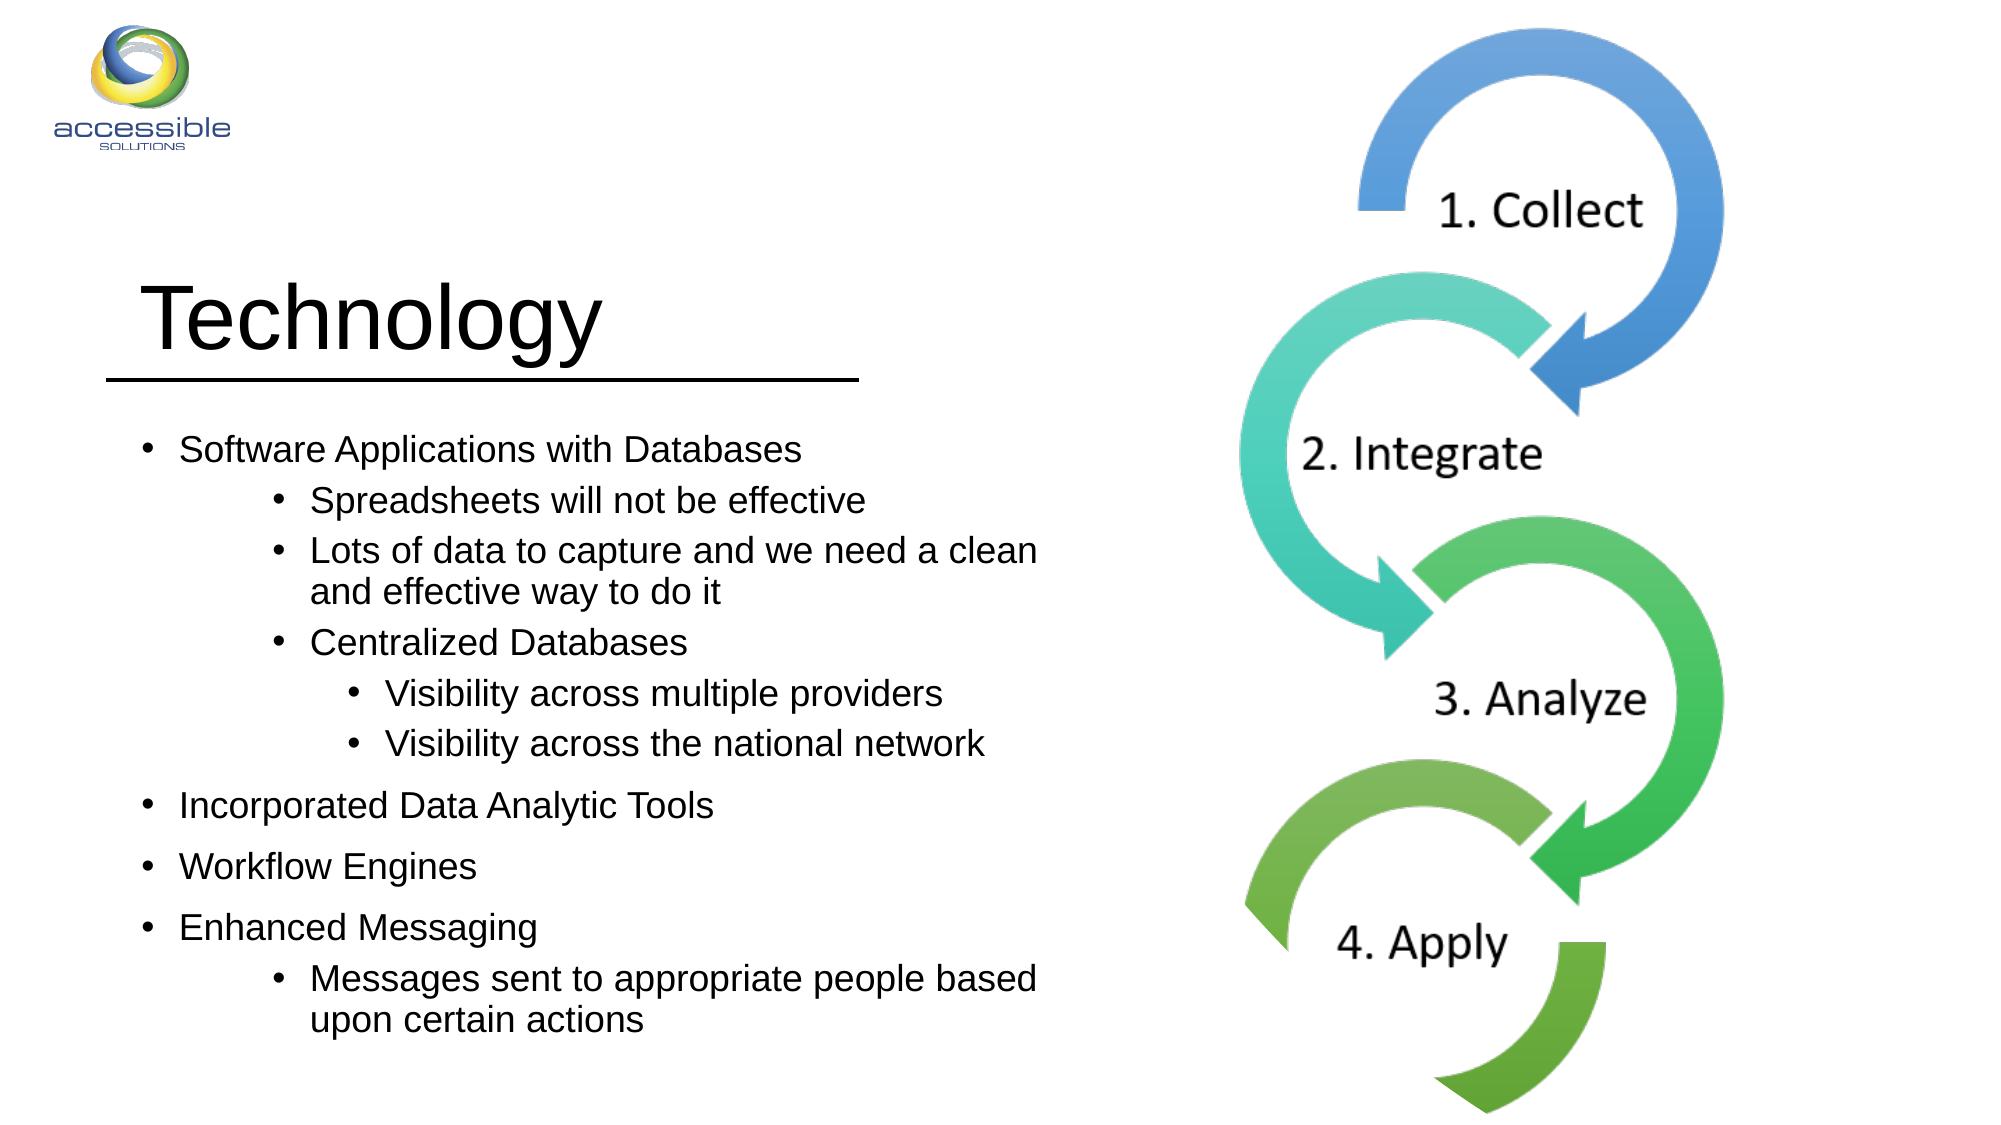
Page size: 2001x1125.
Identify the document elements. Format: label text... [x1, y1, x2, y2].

title Technology [124, 181, 964, 422]
picture [54, 25, 230, 150]
picture [964, 0, 2000, 1125]
list Software Applications with Databases Spreadsheets will not be effective Lots of data to capture and we need a clean and effective way to do it Centralized Databases Visibility across multiple providers Visibility across the national network Incorporated Data Analytic Tools Workflow Engines Enhanced Messaging Messages sent to appropriate people based upon certain actions [107, 422, 964, 1062]
